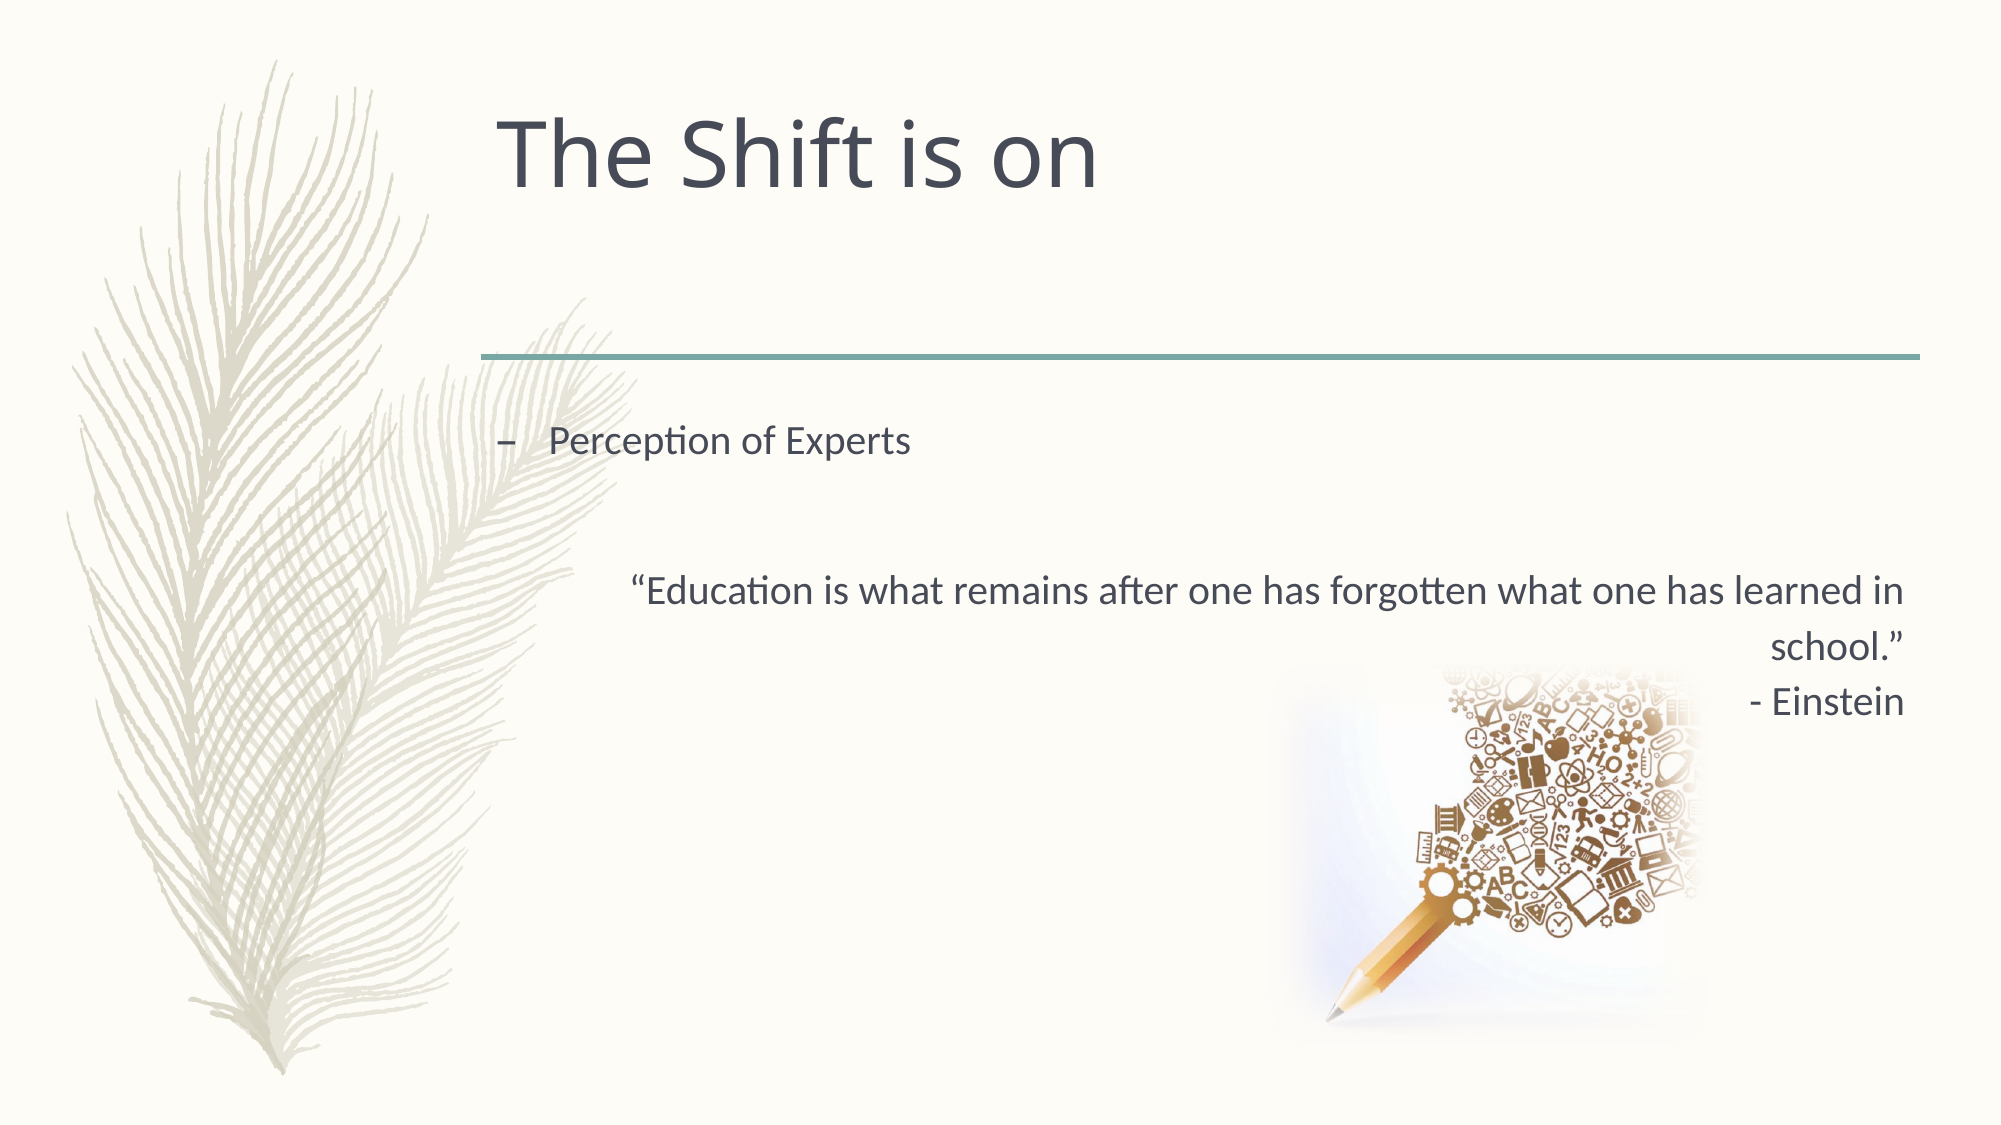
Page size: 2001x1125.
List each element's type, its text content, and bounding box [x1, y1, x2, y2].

list Perception of Experts “Education is what remains after one has forgotten what one has learned in school.” - Einstein [481, 399, 1920, 999]
picture [1264, 658, 1711, 1050]
title The Shift is on [481, 93, 1920, 350]
